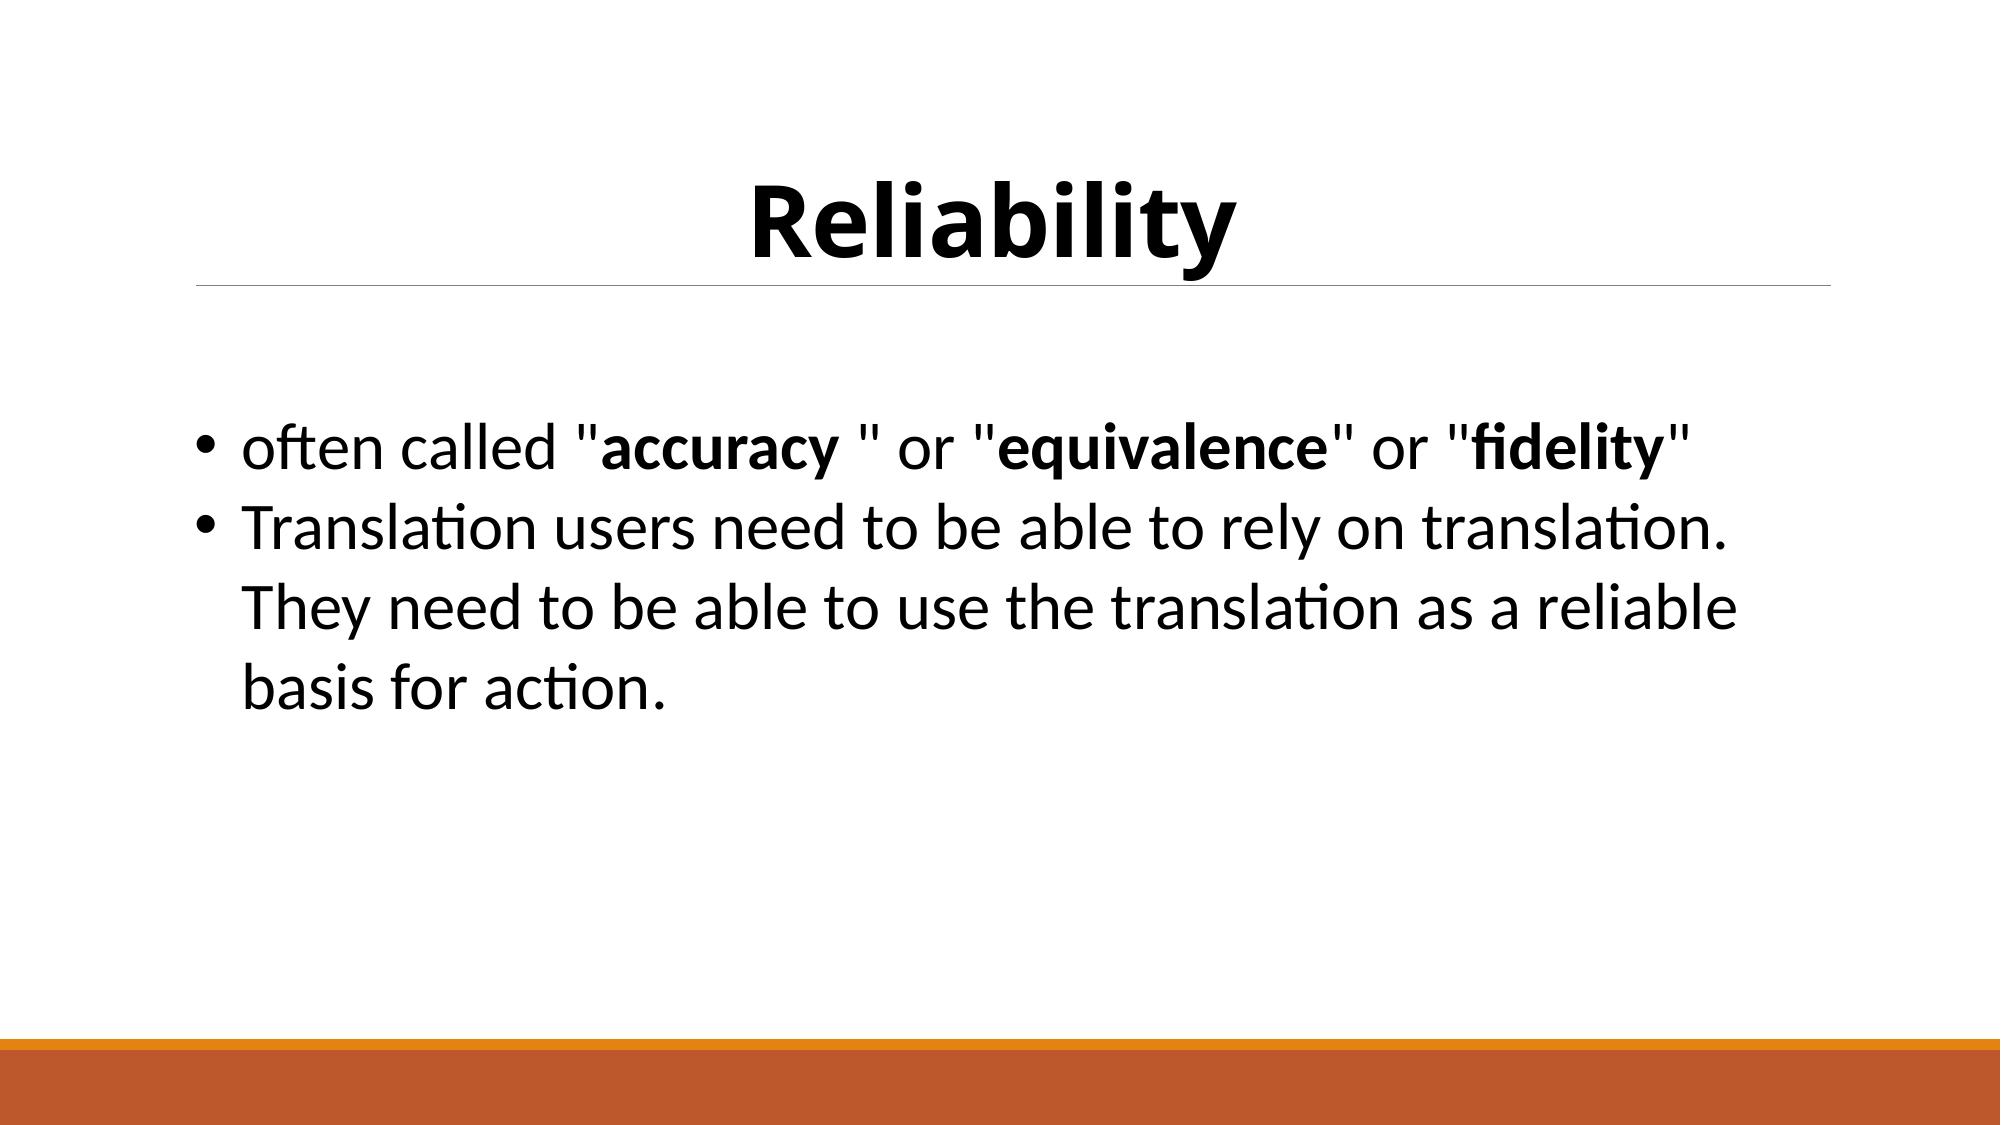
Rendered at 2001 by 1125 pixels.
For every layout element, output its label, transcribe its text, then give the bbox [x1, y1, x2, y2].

text_box often called "accuracy " or "equivalence" or "fidelity" Translation users need to be able to rely on translation. They need to be able to use the translation as a reliable basis for action. [179, 315, 1830, 811]
title Reliability [180, 47, 1830, 285]
